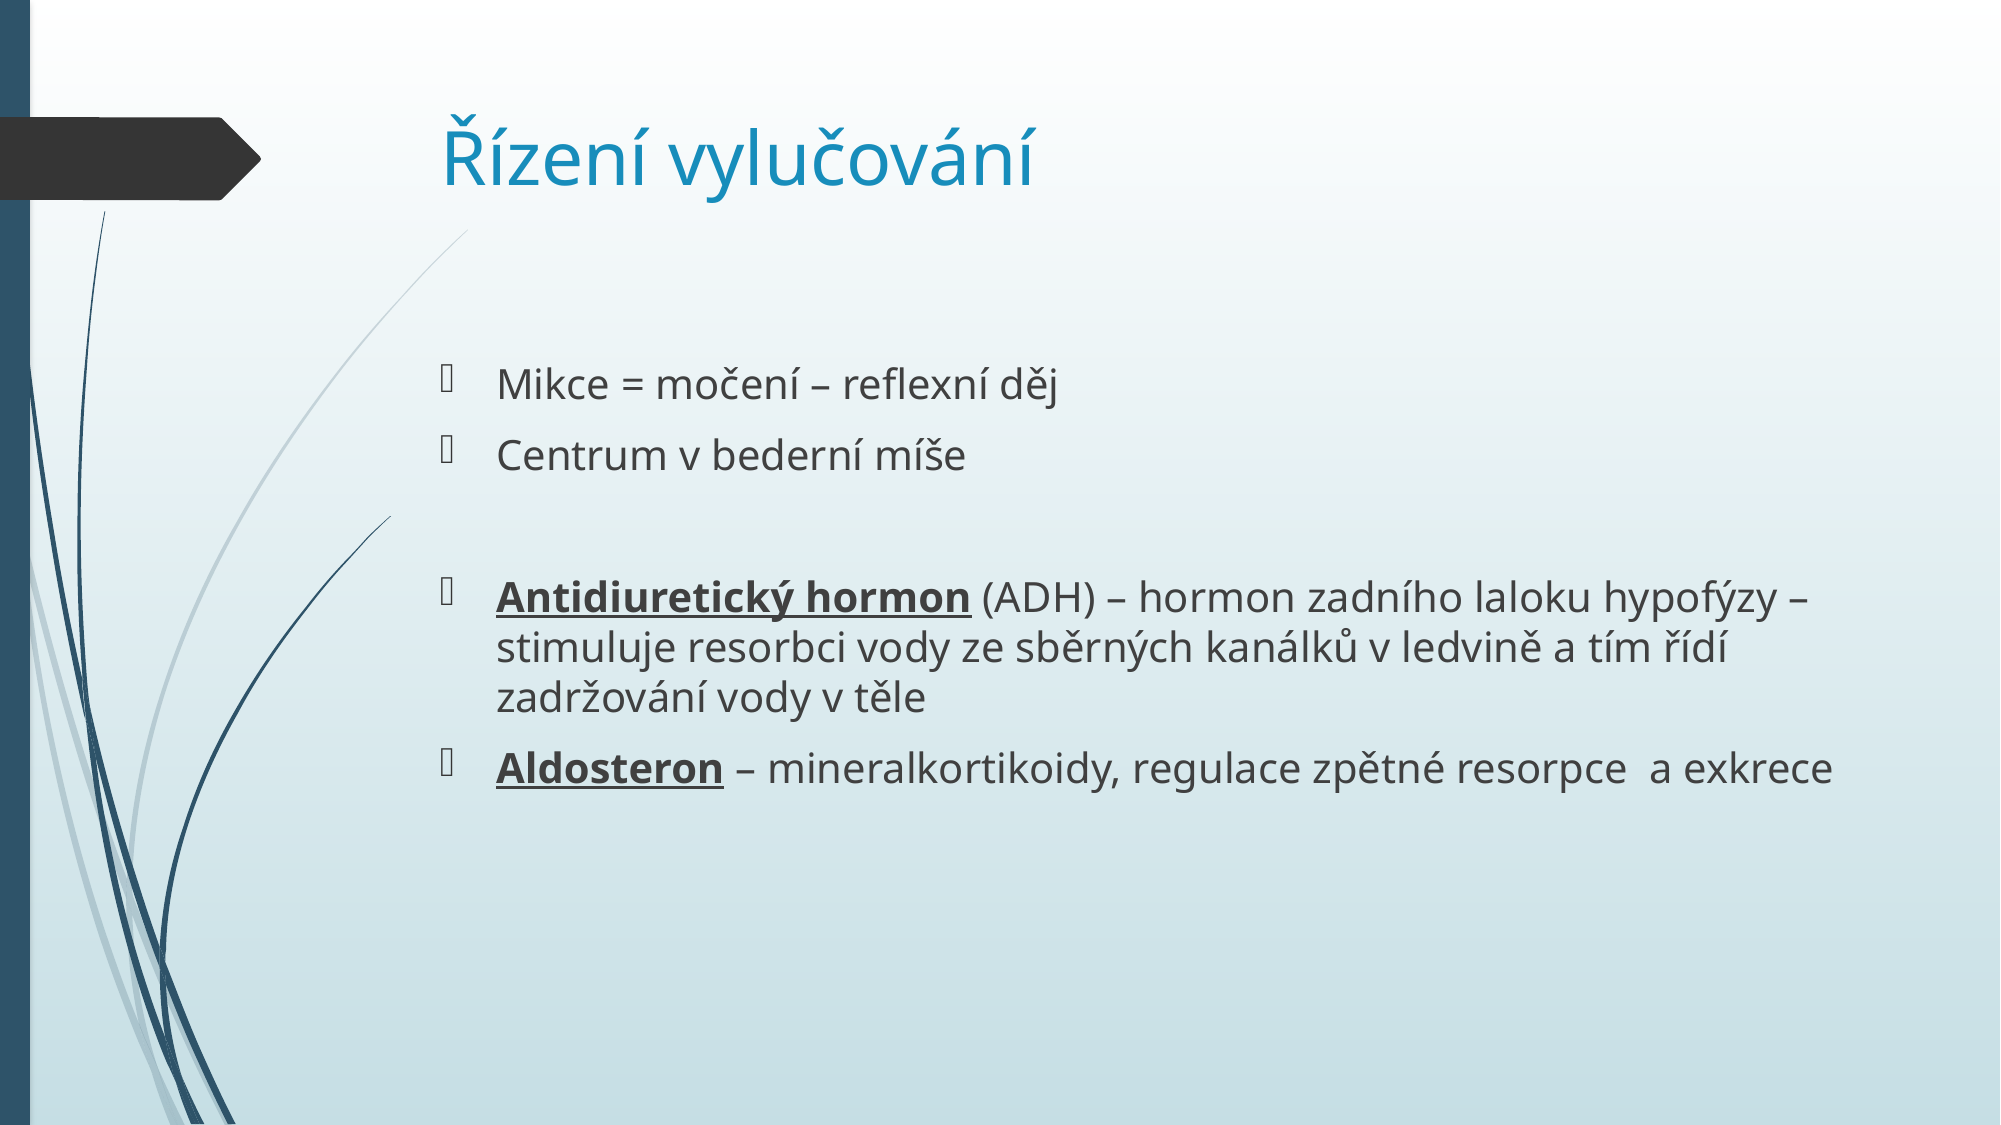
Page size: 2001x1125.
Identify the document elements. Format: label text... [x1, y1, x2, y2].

title Řízení vylučování [425, 102, 1888, 313]
